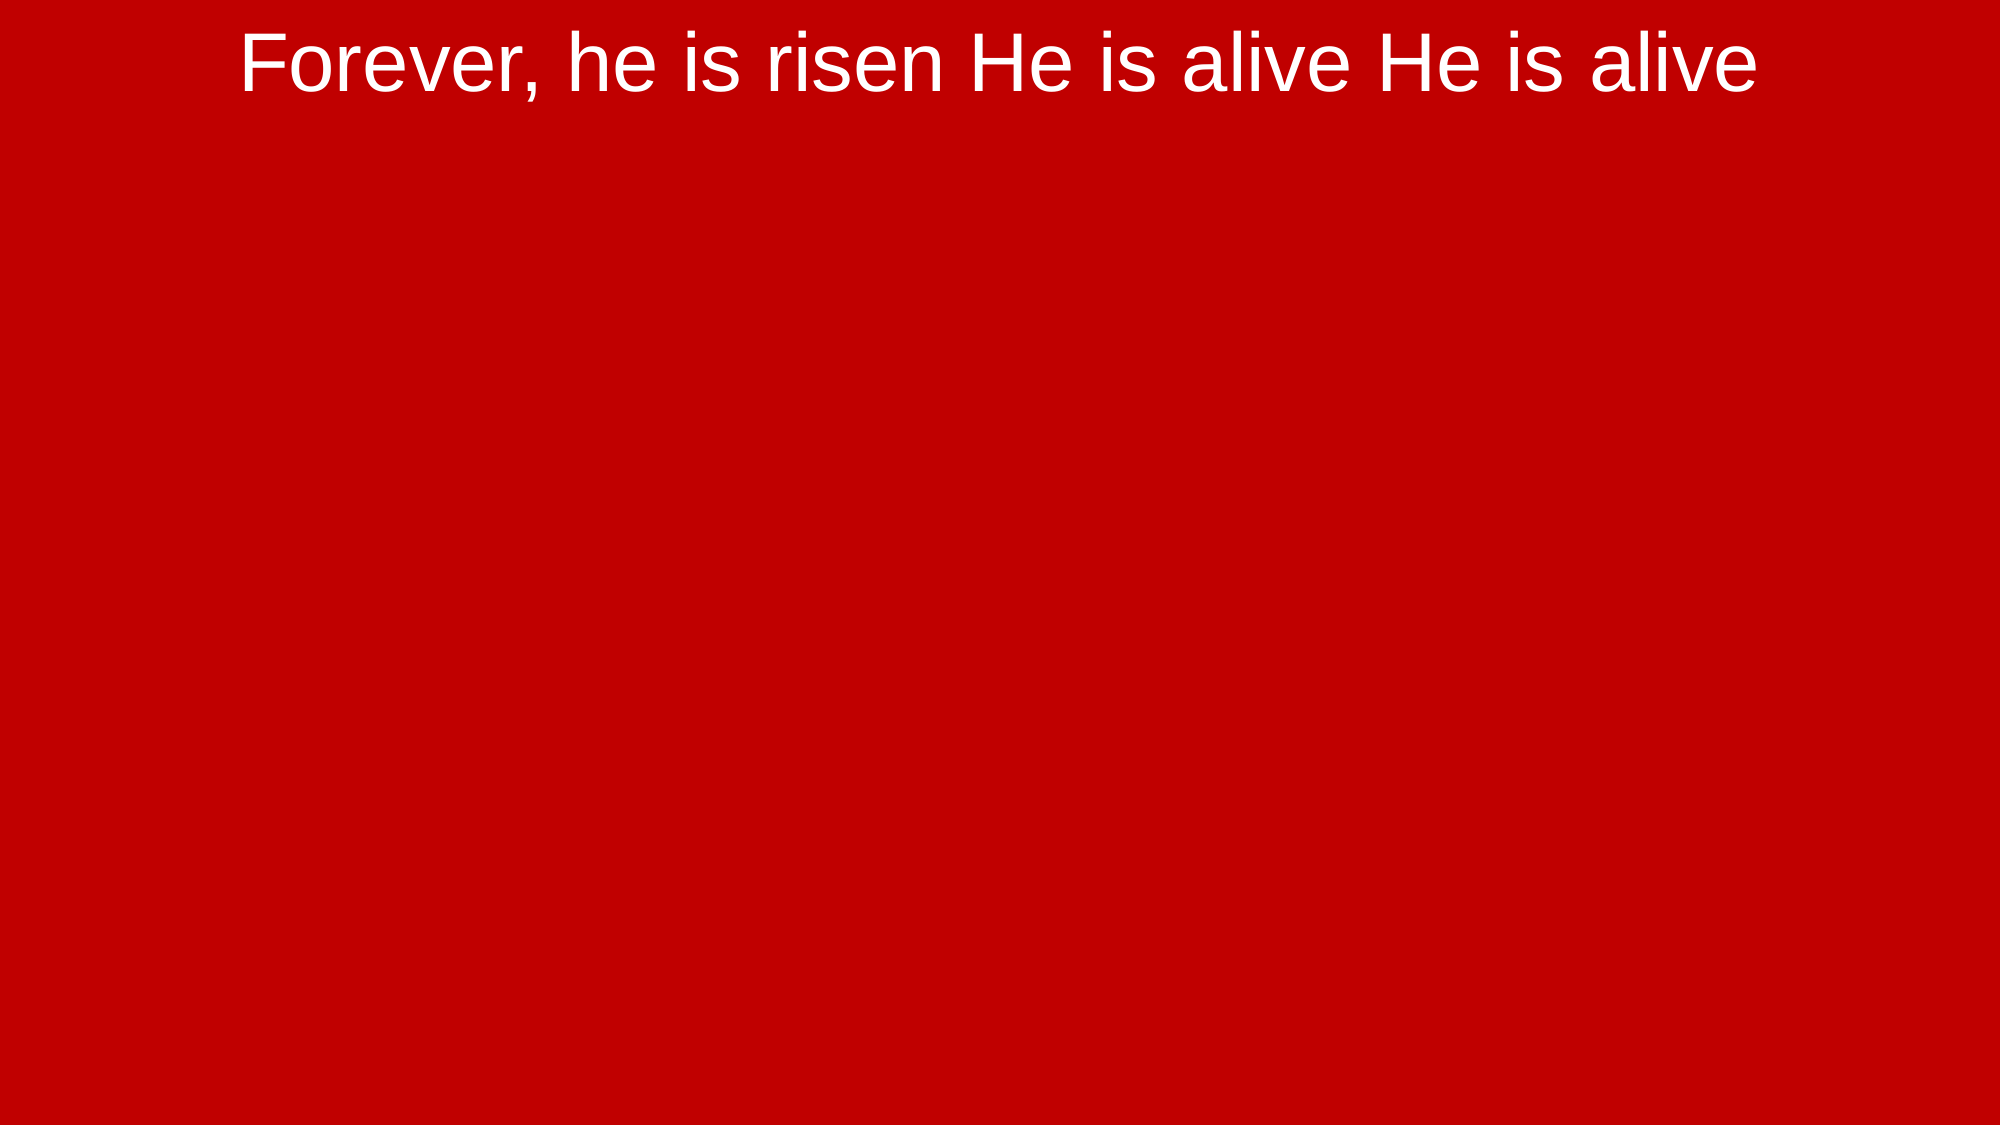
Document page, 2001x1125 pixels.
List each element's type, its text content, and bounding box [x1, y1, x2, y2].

list Forever, he is risen He is alive He is alive [0, 11, 2000, 925]
